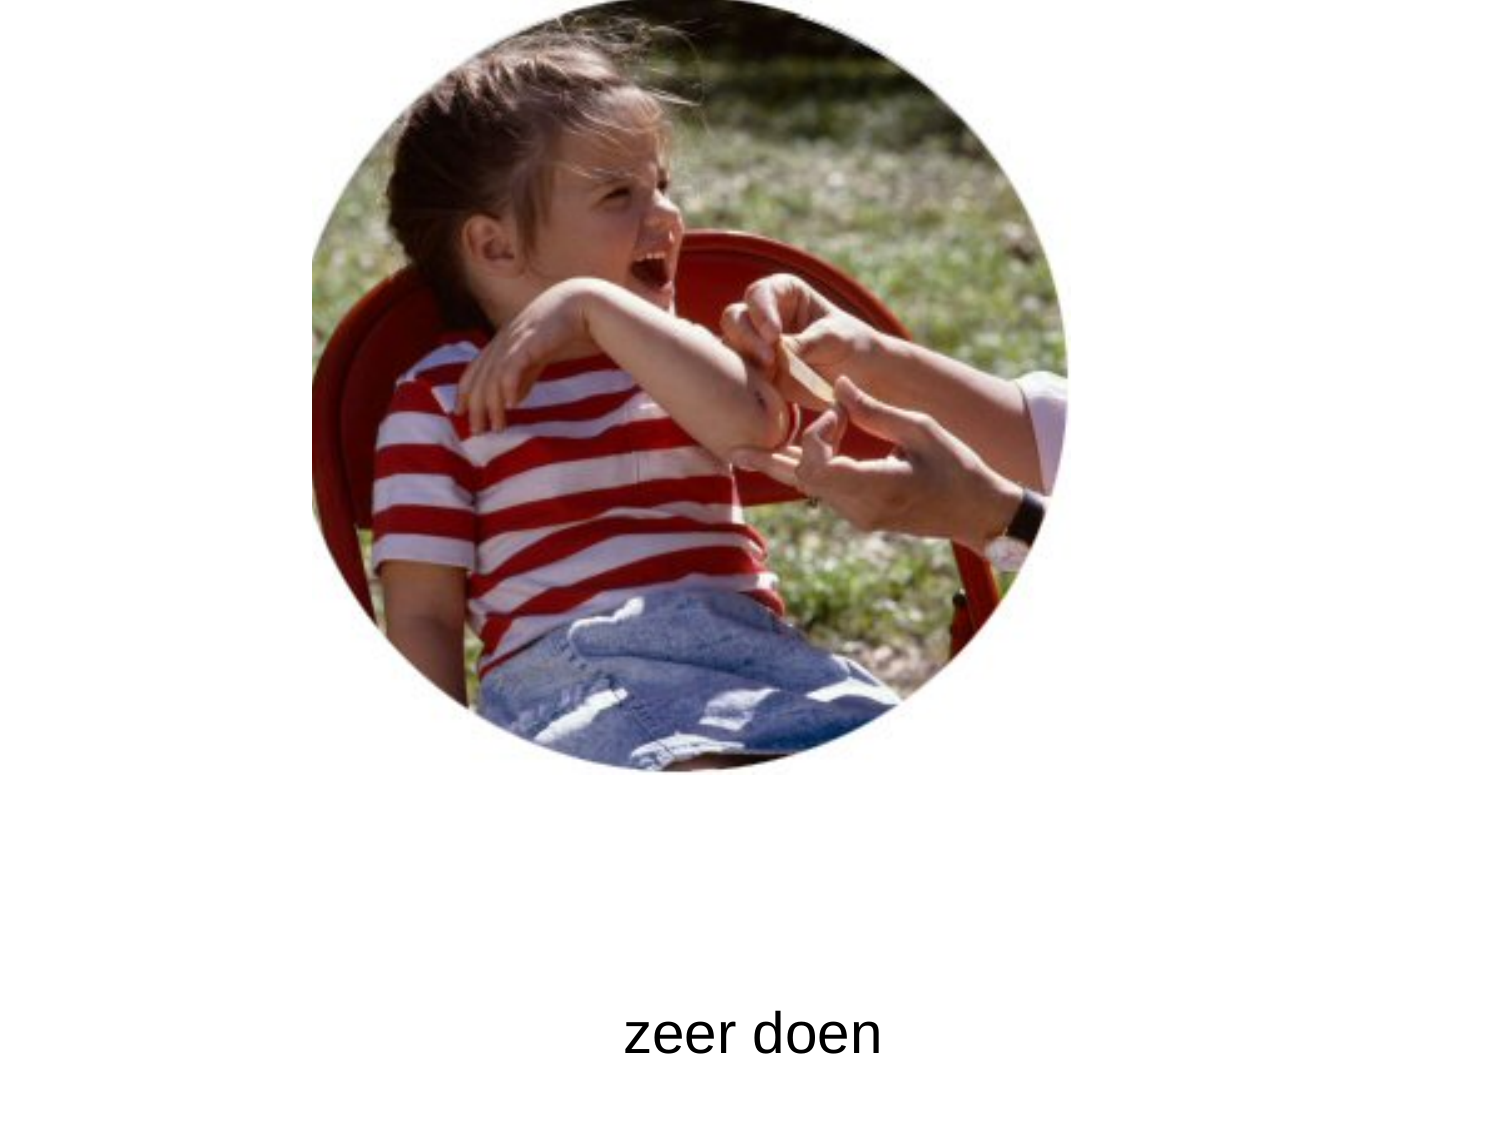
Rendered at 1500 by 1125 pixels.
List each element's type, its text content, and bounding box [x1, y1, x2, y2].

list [312, 0, 1071, 776]
text_box zeer doen [608, 987, 1022, 1073]
